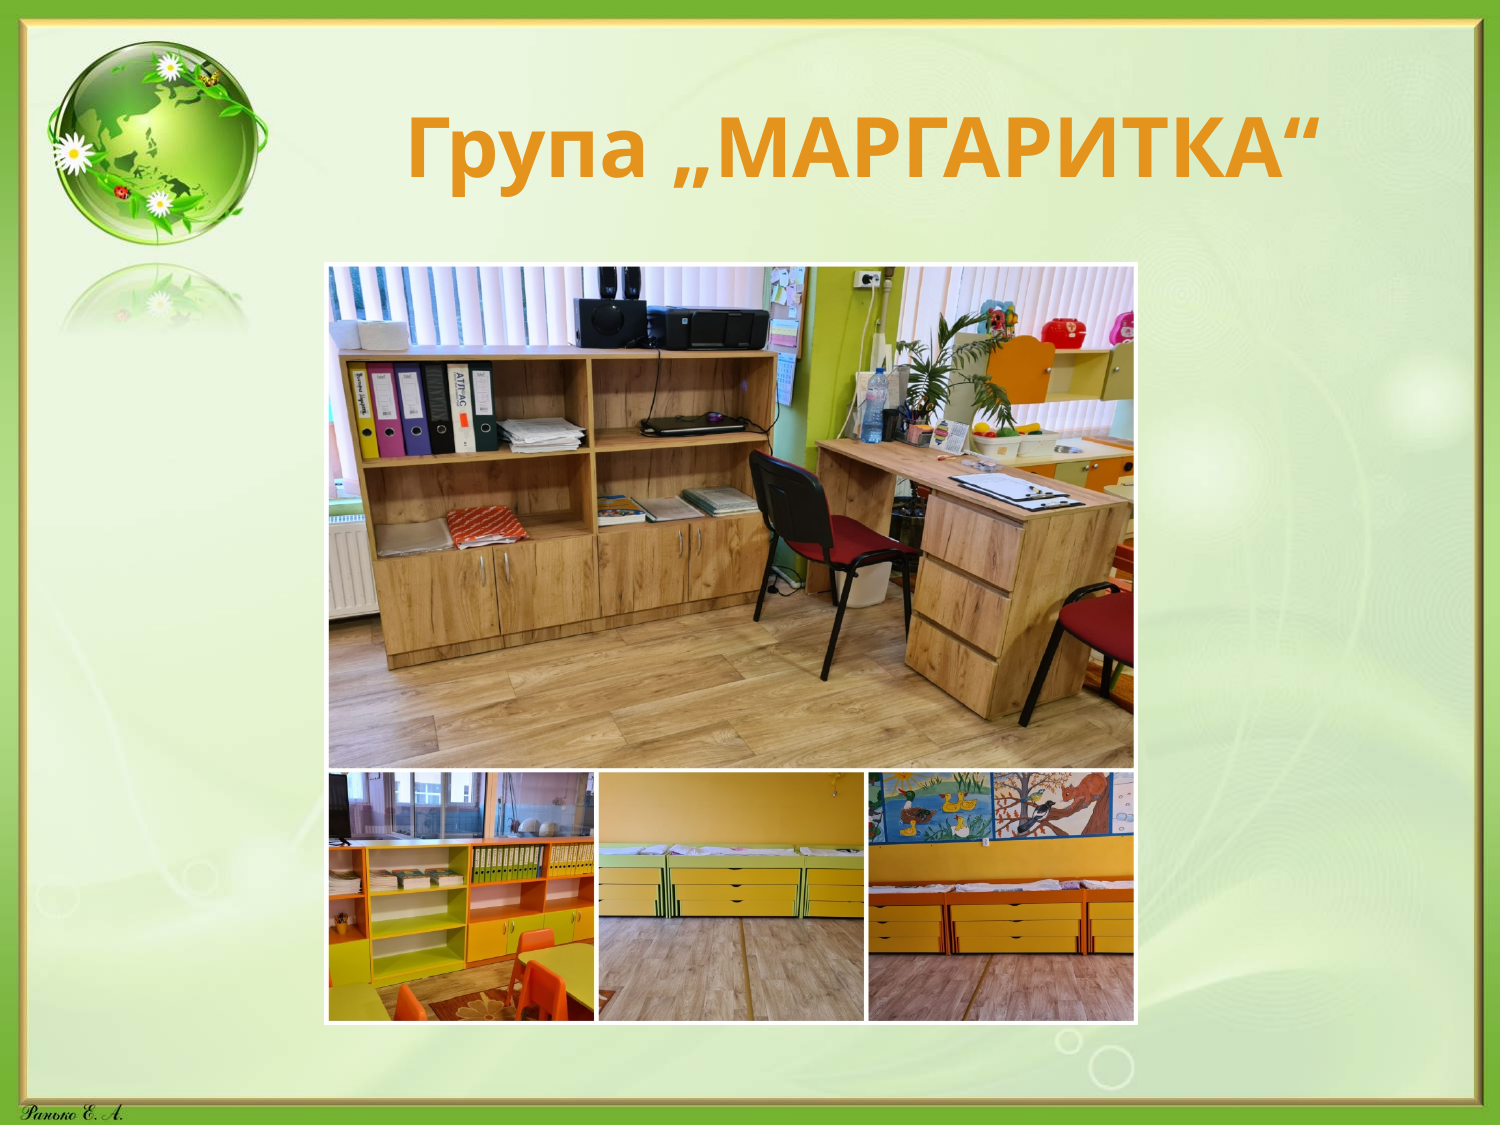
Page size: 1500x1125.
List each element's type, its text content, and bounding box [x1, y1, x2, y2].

title Група „МАРГАРИТКА“ [187, 50, 1500, 238]
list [324, 262, 1138, 1026]
picture [0, 0, 1500, 1125]
